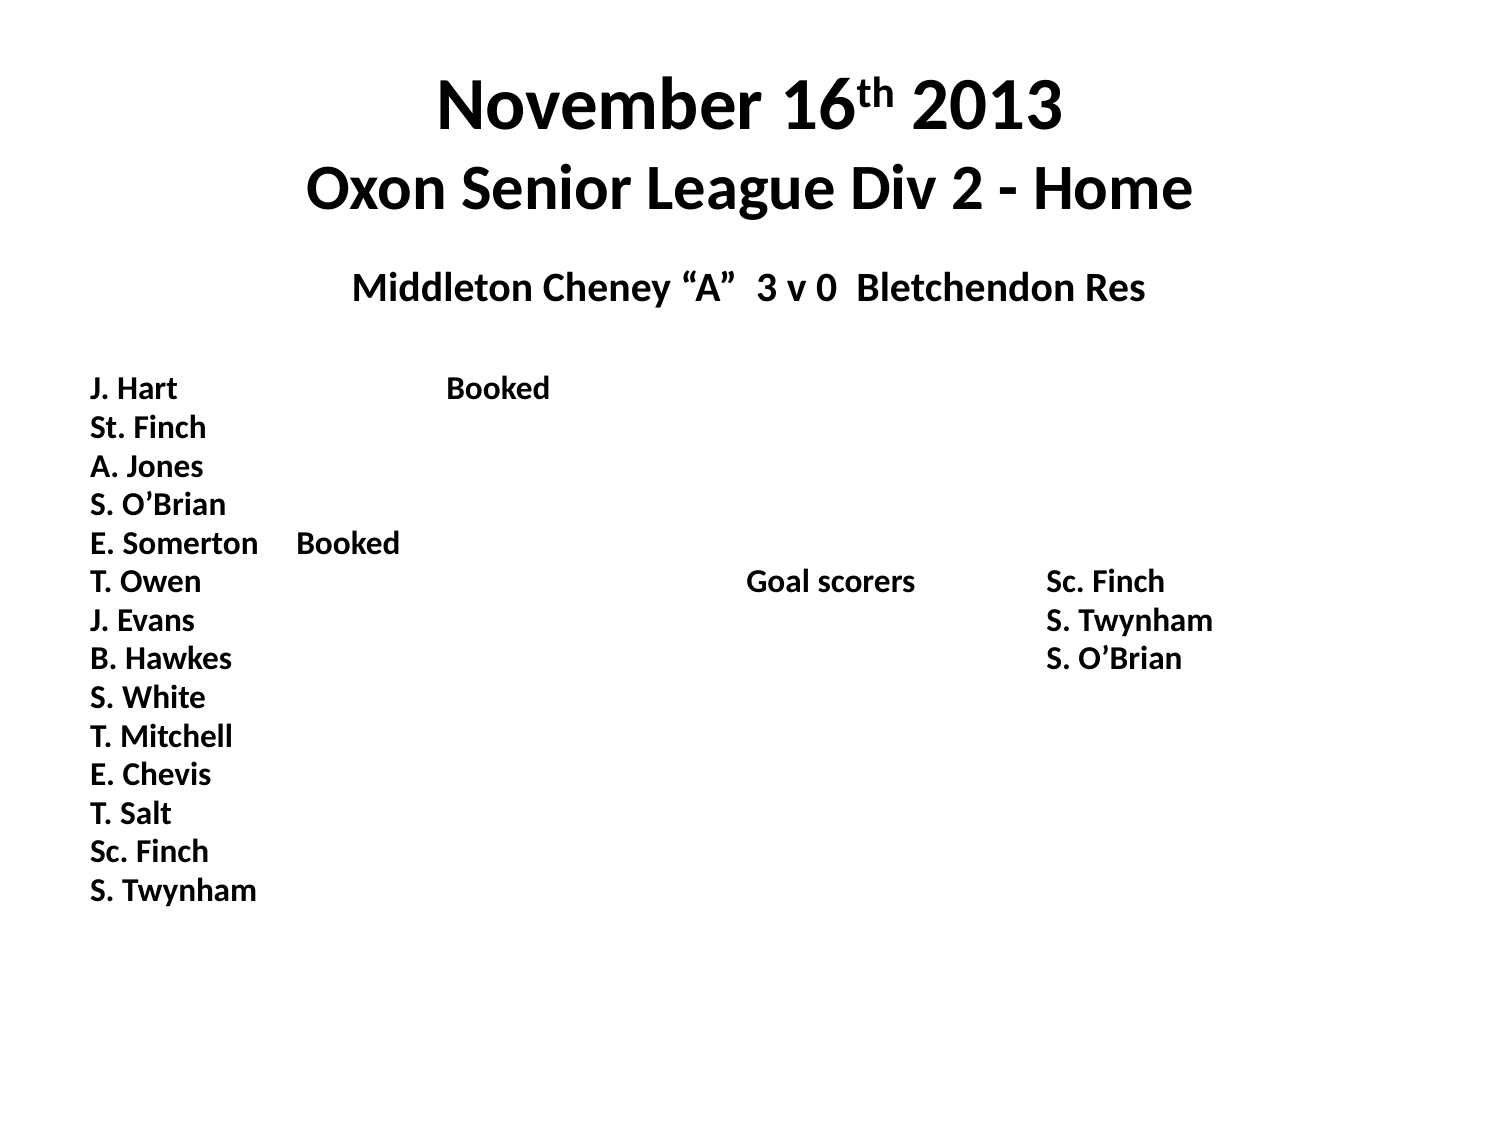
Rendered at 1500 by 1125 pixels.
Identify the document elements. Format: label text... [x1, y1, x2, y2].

title November 16th 2013 Oxon Senior League Div 2 - Home [75, 45, 1425, 233]
list Middleton Cheney “A” 3 v 0 Bletchendon Res J. Hart Booked St. Finch A. Jones S. O’Brian E. Somerton Booked T. Owen Goal scorers Sc. Finch J. Evans S. Twynham B. Hawkes S. O’Brian S. White T. Mitchell E. Chevis T. Salt Sc. Finch S. Twynham [75, 262, 1425, 1005]
